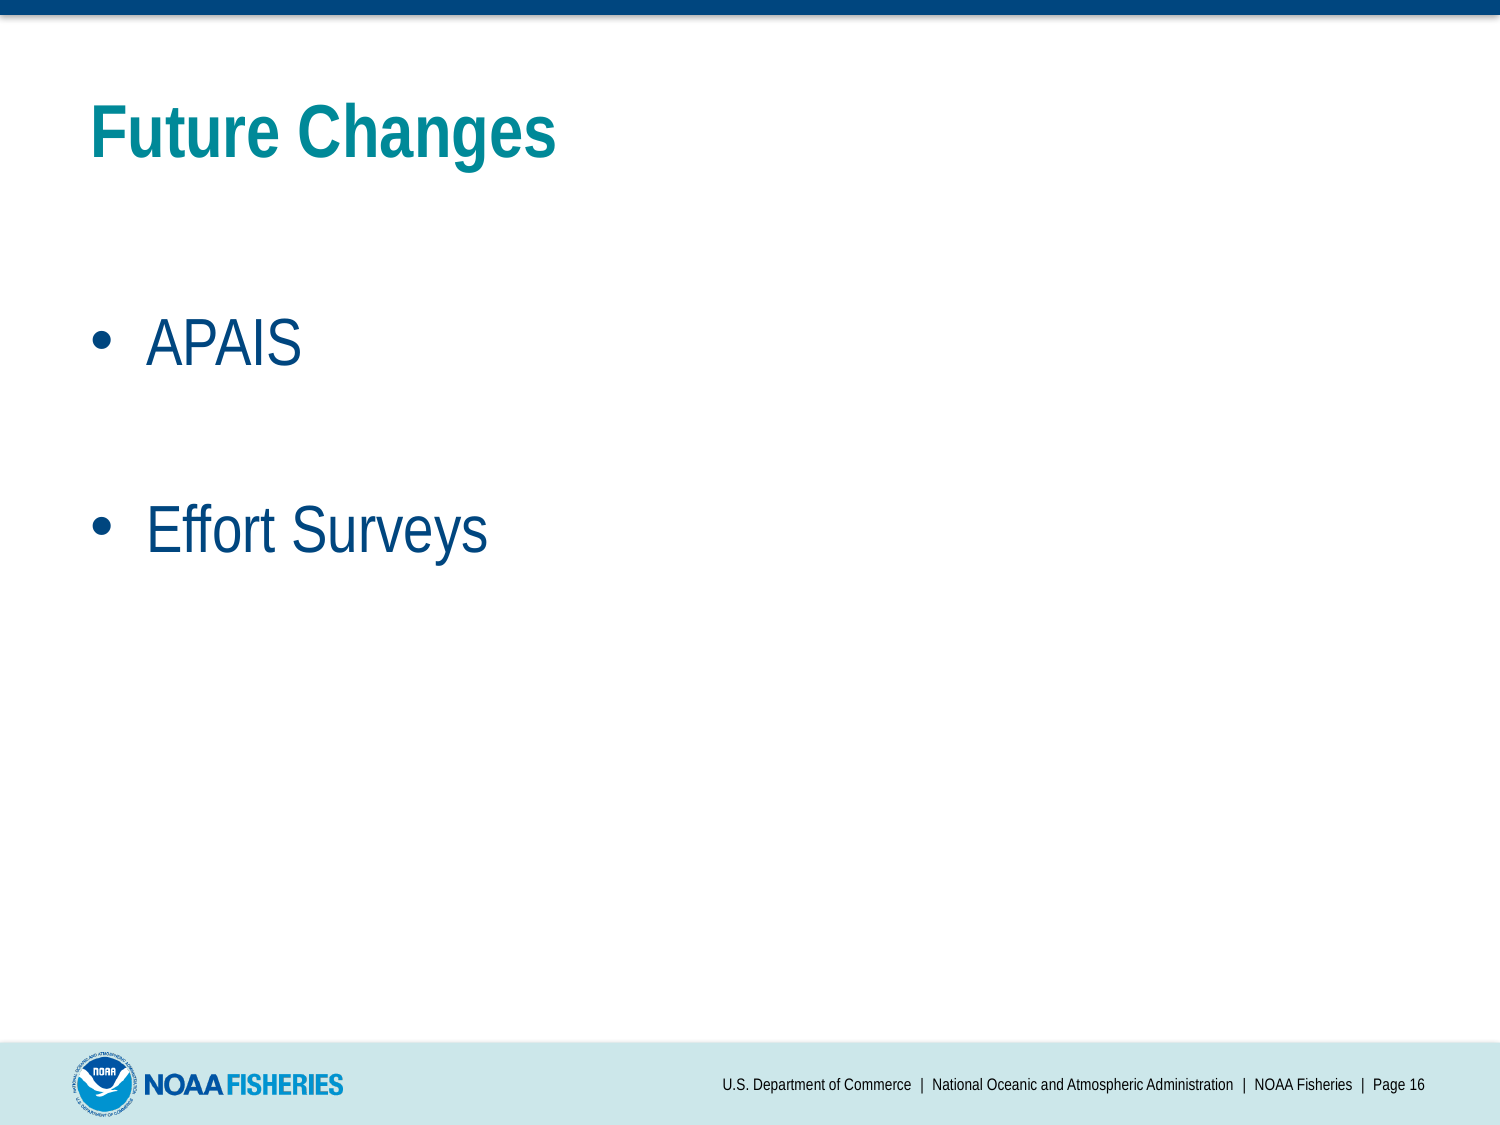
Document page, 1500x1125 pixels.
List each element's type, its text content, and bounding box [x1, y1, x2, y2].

picture [335, 1078, 343, 1085]
slide_number U.S. Department of Commerce | National Oceanic and Atmospheric Administration | NOAA Fisheries | Page 16 [375, 1042, 1425, 1125]
list APAIS Effort Surveys [75, 198, 1425, 941]
title Future Changes [75, 75, 1425, 186]
picture [72, 1052, 343, 1117]
